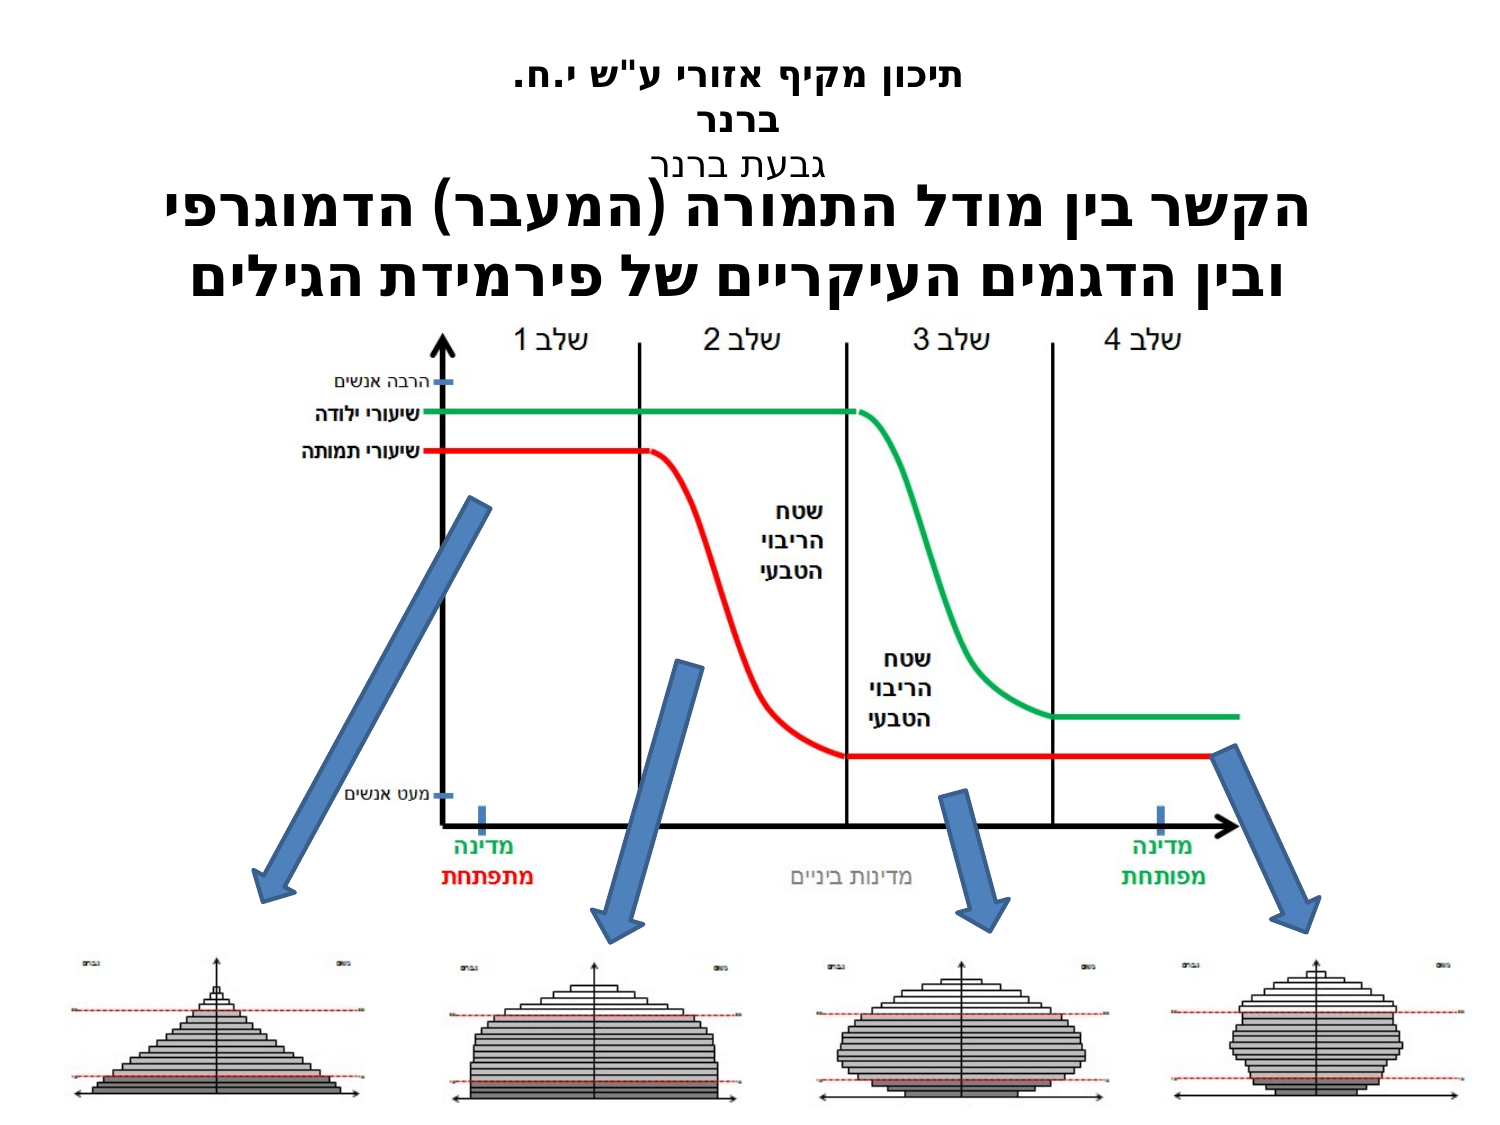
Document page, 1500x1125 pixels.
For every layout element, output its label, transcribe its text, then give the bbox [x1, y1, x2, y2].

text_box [808, 791, 1116, 1107]
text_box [1162, 741, 1471, 1107]
text_box הקשר בין מודל התמורה (המעבר) הדמוגרפי ובין הדגמים העיקריים של פירמידת הגילים [147, 160, 1329, 316]
text_box תיכון מקיף אזורי ע"ש י.ח. ברנר גבעת ברנר [478, 42, 998, 160]
picture [288, 314, 1256, 899]
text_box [64, 474, 396, 1105]
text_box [441, 658, 751, 1106]
